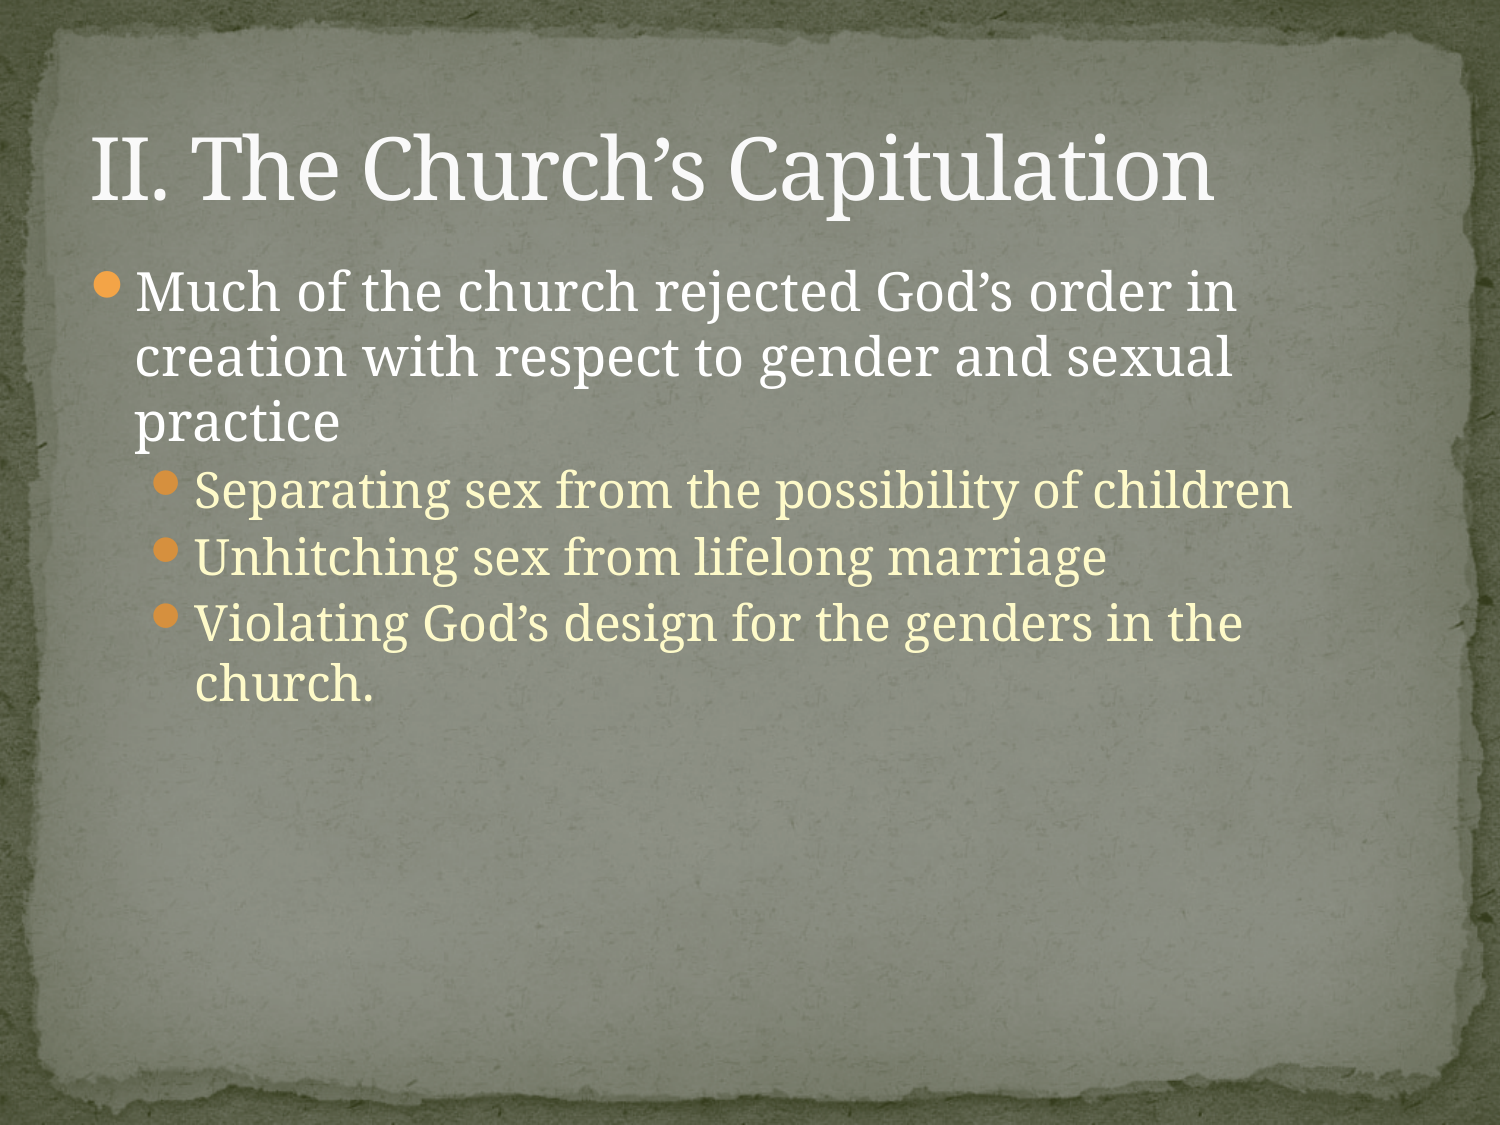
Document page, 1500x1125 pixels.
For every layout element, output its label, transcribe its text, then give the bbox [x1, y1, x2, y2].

list Much of the church rejected God’s order in creation with respect to gender and sexual practice Separating sex from the possibility of children Unhitching sex from lifelong marriage Violating God’s design for the genders in the church. [75, 249, 1425, 1000]
title II. The Church’s Capitulation [74, 24, 1425, 225]
